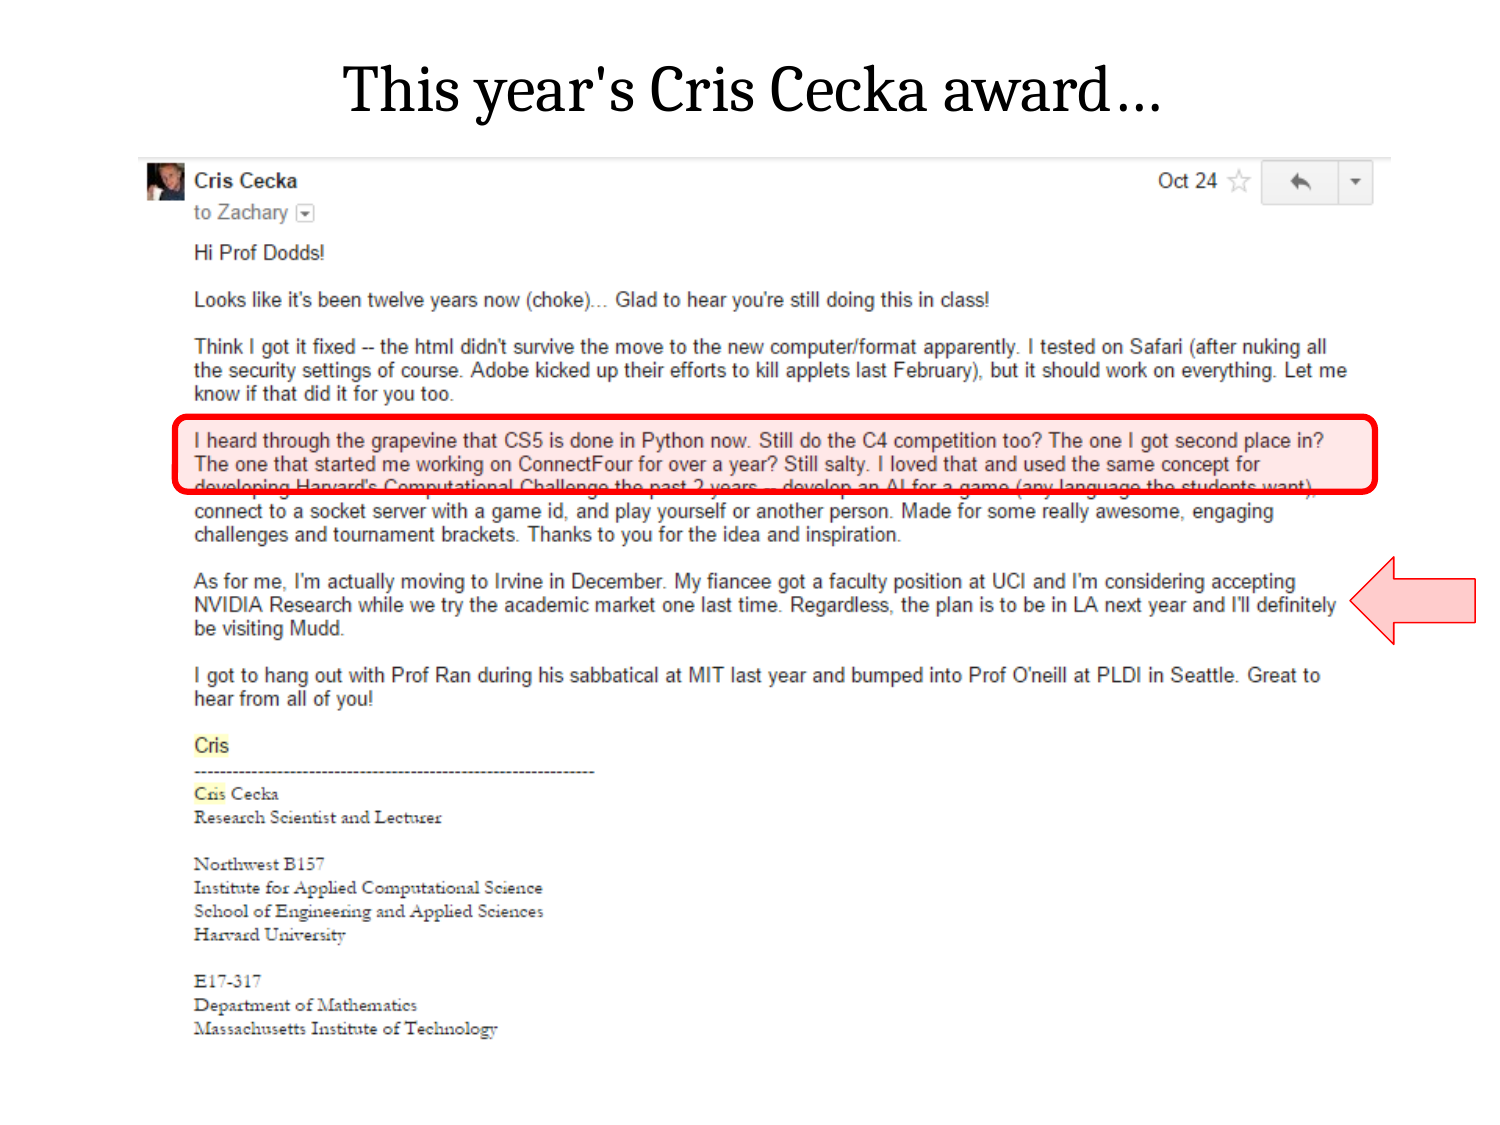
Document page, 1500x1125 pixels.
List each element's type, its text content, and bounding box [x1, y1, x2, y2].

text_box [1394, 578, 1476, 623]
text_box This year's Cris Cecka award… [51, 37, 1454, 133]
picture [138, 157, 1391, 1044]
